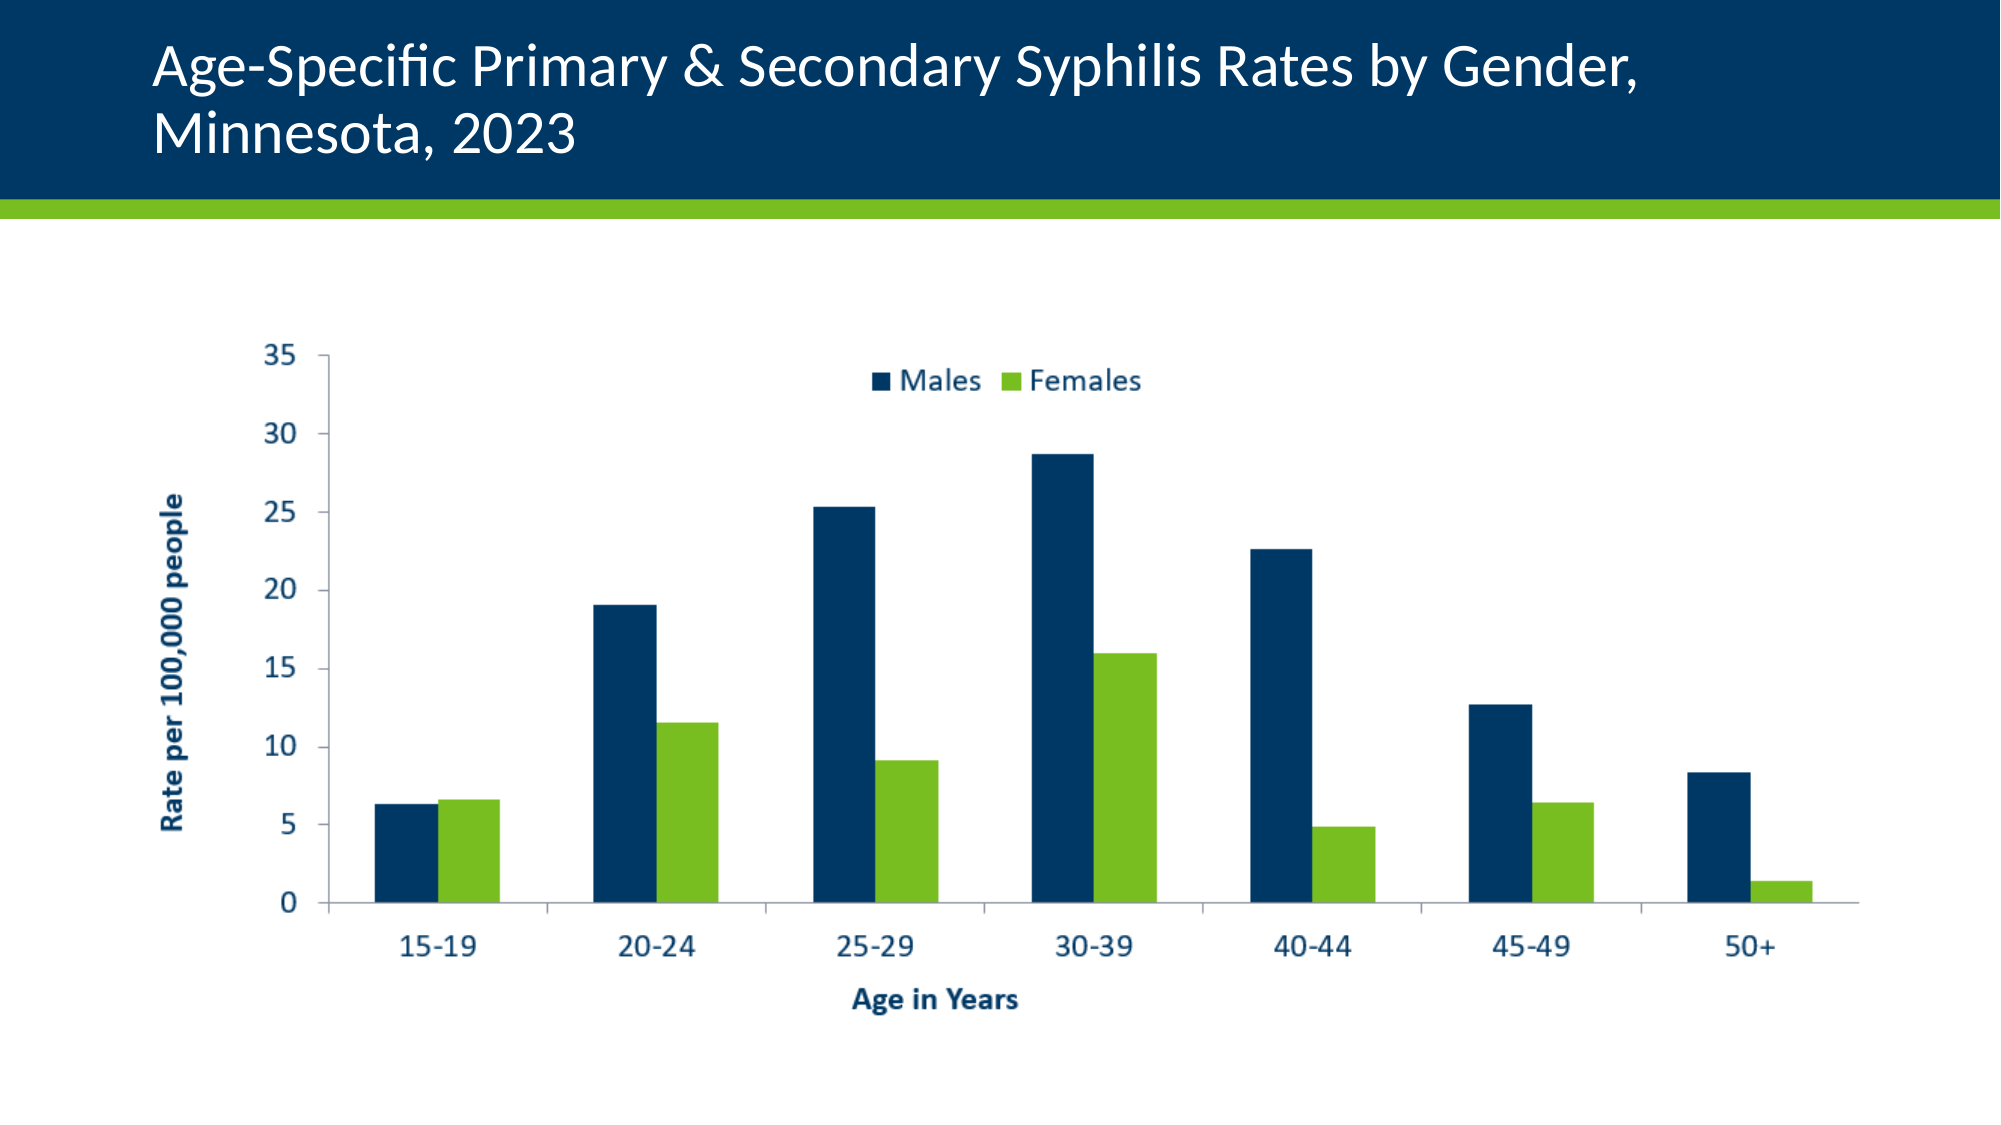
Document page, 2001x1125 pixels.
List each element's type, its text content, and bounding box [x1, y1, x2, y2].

title Age-Specific Primary & Secondary Syphilis Rates by Gender, Minnesota, 2023 [137, 24, 1863, 175]
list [137, 314, 1873, 1020]
